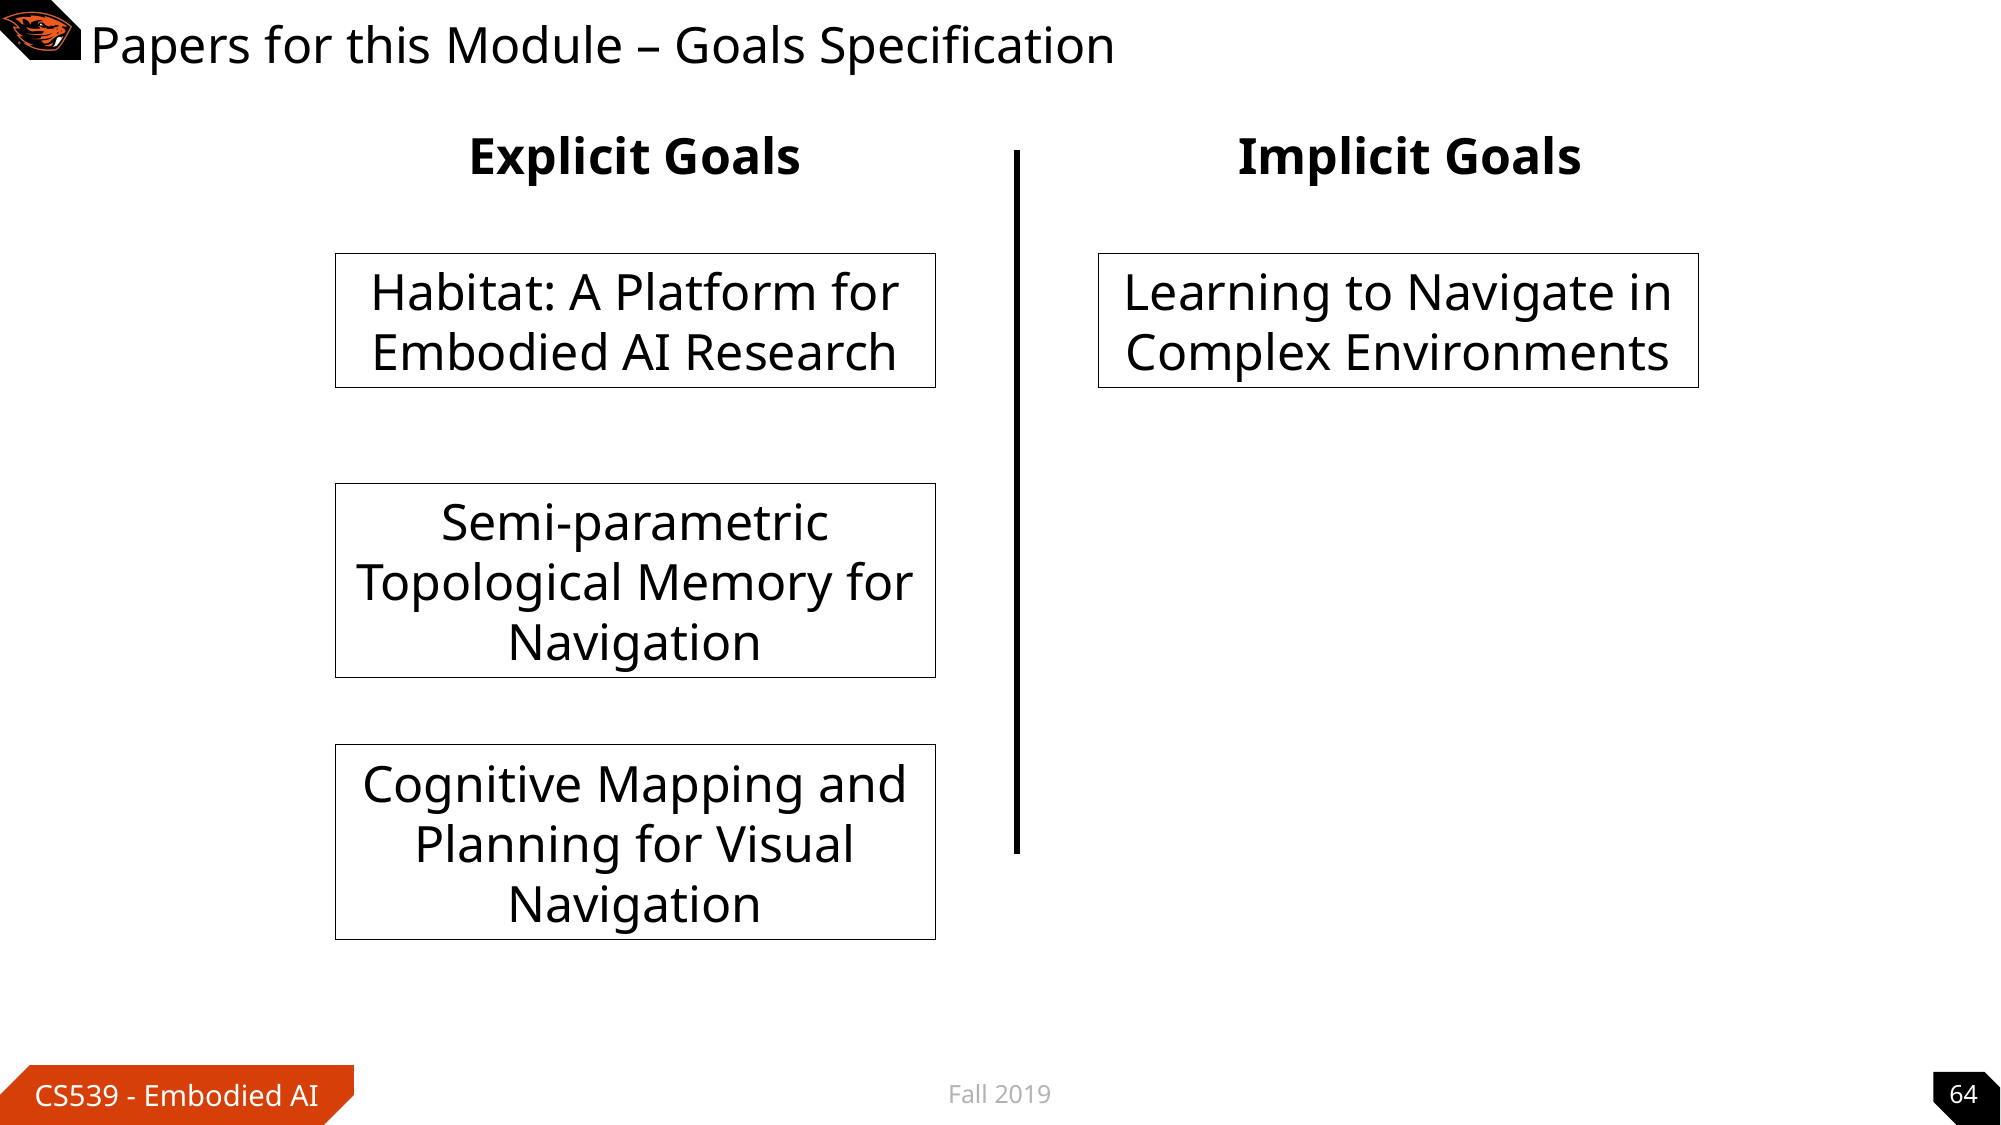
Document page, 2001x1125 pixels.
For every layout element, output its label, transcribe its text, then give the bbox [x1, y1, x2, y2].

text_box Explicit Goals [454, 116, 817, 192]
title Papers for this Module – Goals Specification [0, 17, 1699, 77]
text_box Implicit Goals [1223, 116, 1597, 192]
text_box Cognitive Mapping and Planning for Visual Navigation [335, 744, 936, 940]
text_box Habitat: A Platform for Embodied AI Research [335, 253, 936, 388]
text_box Learning to Navigate in Complex Environments [1098, 253, 1699, 388]
footer Fall 2019 [662, 1065, 1338, 1125]
picture [2, 9, 74, 17]
text_box Semi-parametric Topological Memory for Navigation [335, 483, 936, 678]
slide_number 64 [1933, 1071, 1994, 1119]
